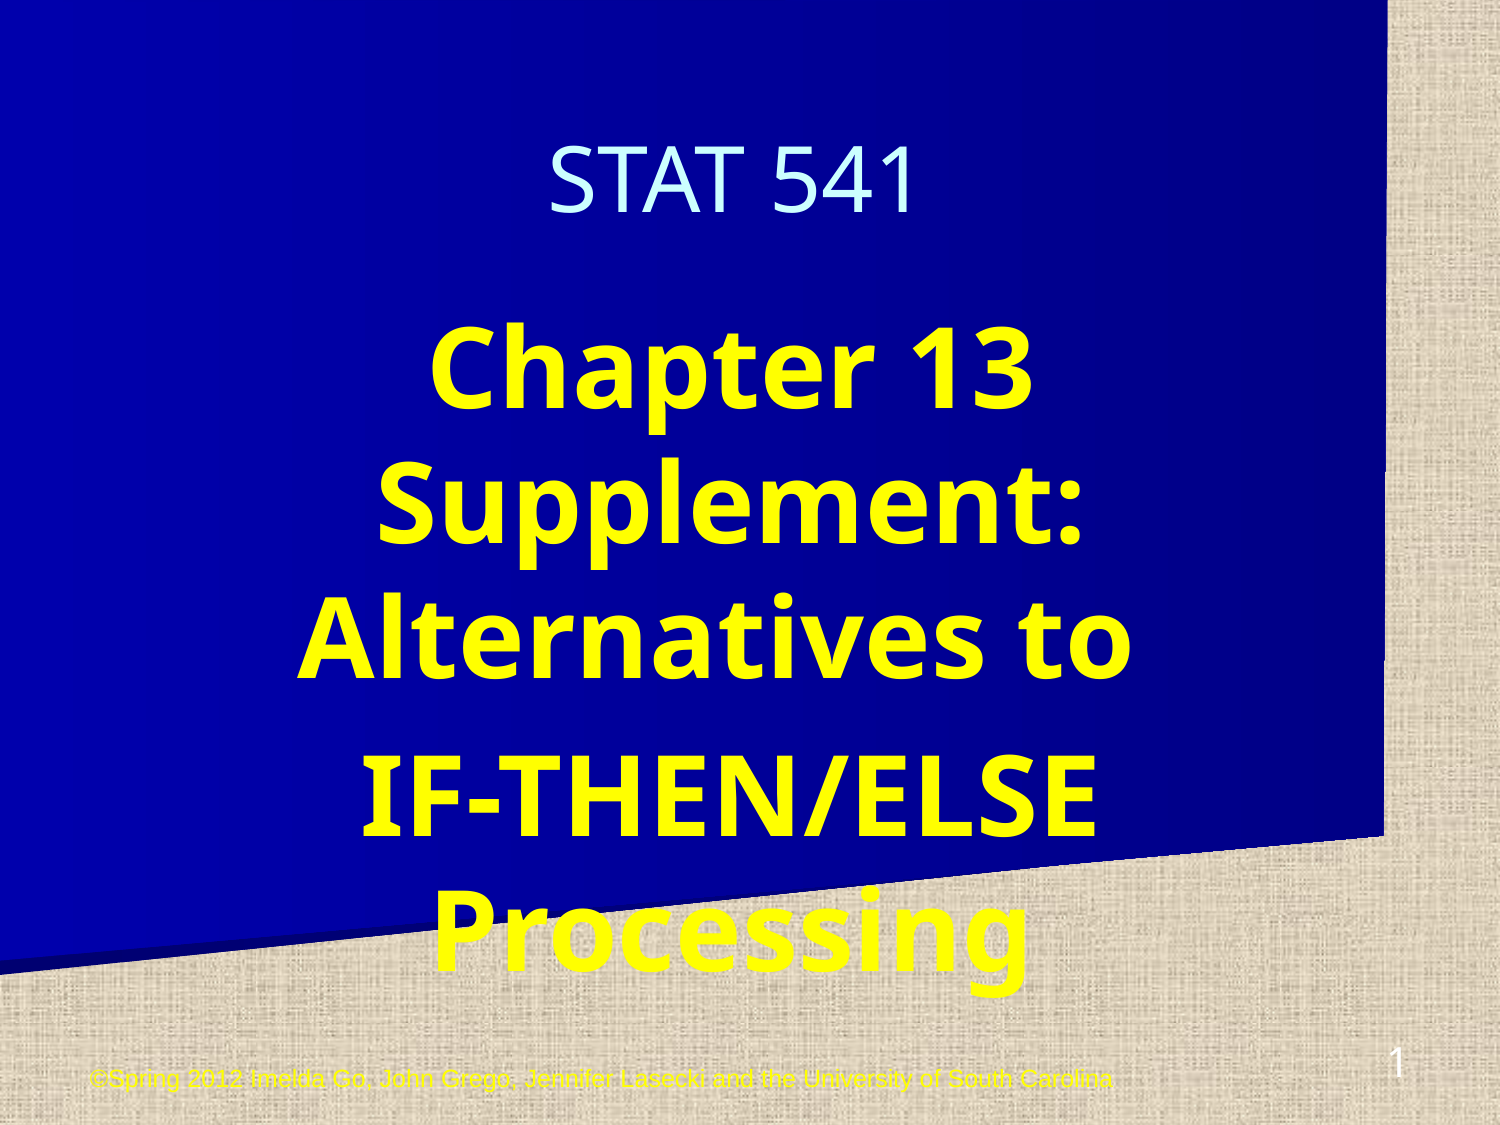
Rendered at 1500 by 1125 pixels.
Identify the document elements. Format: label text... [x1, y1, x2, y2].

text_box ©Spring 2012 Imelda Go, John Grego, Jennifer Lasecki and the University of South Carolina [75, 1024, 1074, 1100]
picture [0, 0, 1500, 1125]
subtitle Chapter 13 Supplement: Alternatives to IF-THEN/ELSE Processing [212, 325, 1251, 739]
slide_number 1 [1074, 1024, 1426, 1101]
text_box STAT 541 [99, 137, 1375, 325]
